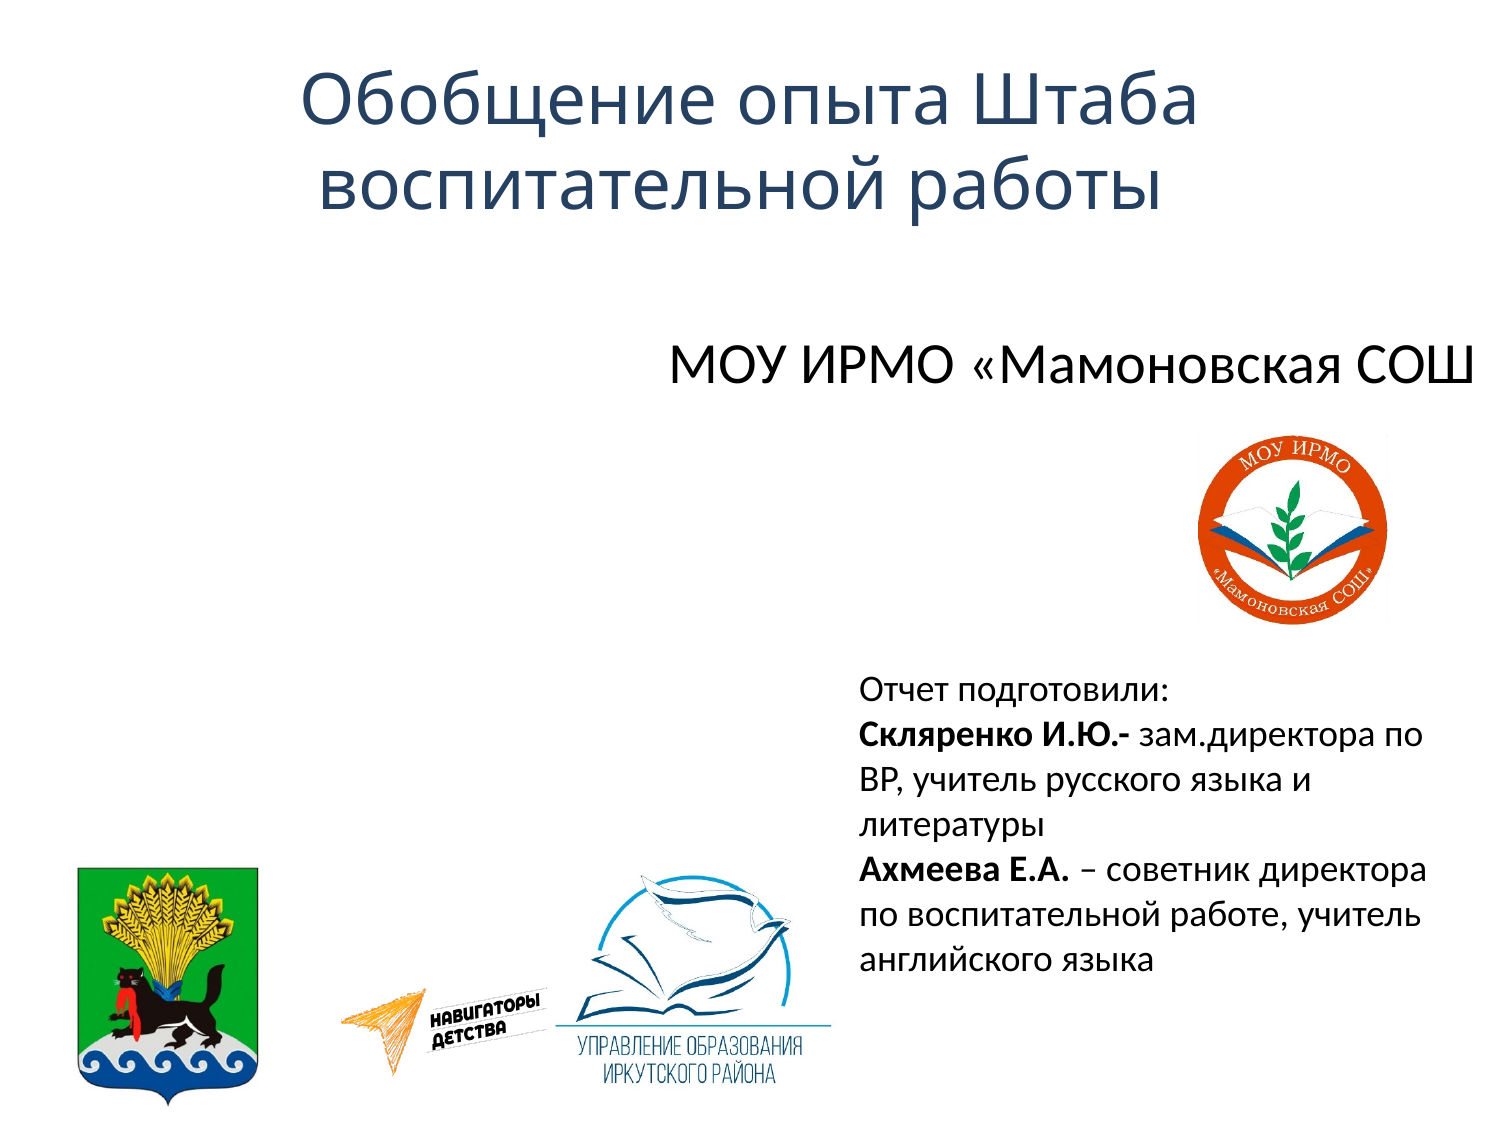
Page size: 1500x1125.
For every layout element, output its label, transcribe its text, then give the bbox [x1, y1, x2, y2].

picture [0, 860, 843, 1109]
text_box Отчет подготовили: Скляренко И.Ю.- зам.директора по ВР, учитель русского языка и литературы Ахмеева Е.А. – советник директора по воспитательной работе, учитель английского языка [844, 656, 1447, 987]
picture [1198, 435, 1388, 625]
title Обобщение опыта Штаба воспитательной работы [75, 45, 1425, 233]
text_box МОУ ИРМО «Мамоновская СОШ [653, 317, 1492, 403]
